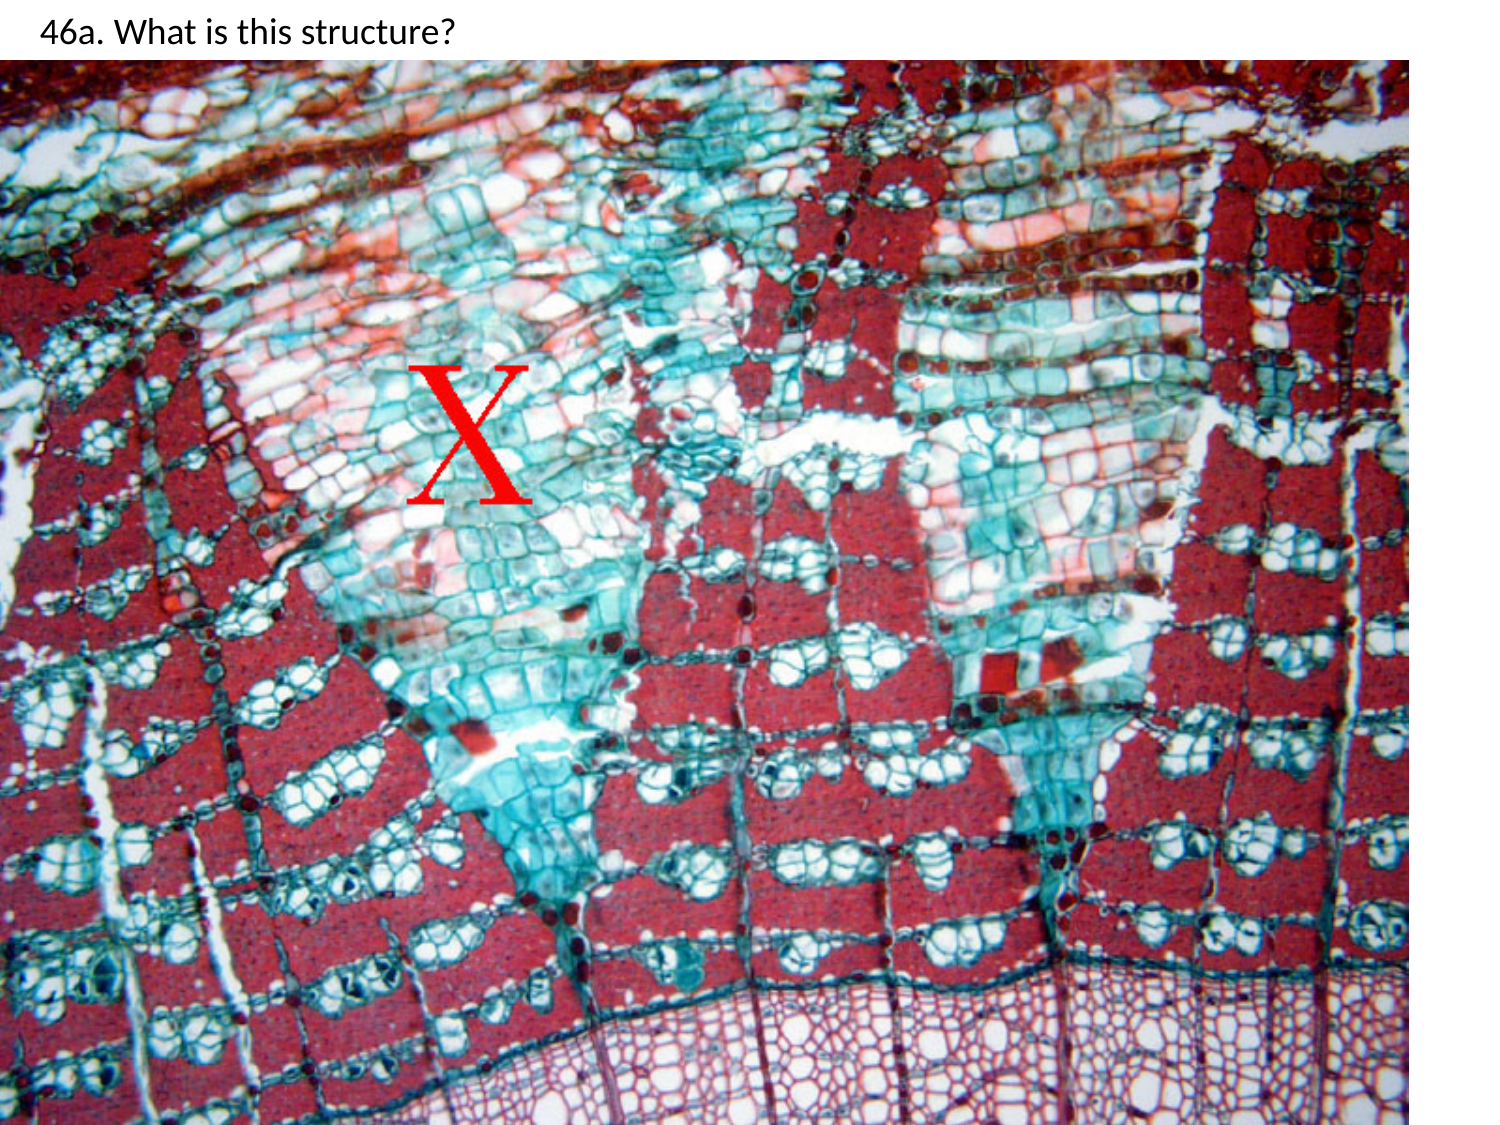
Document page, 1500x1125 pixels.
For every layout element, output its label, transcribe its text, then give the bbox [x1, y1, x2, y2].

picture [0, 60, 1409, 1125]
text_box 46a. What is this structure? [24, 0, 1338, 58]
